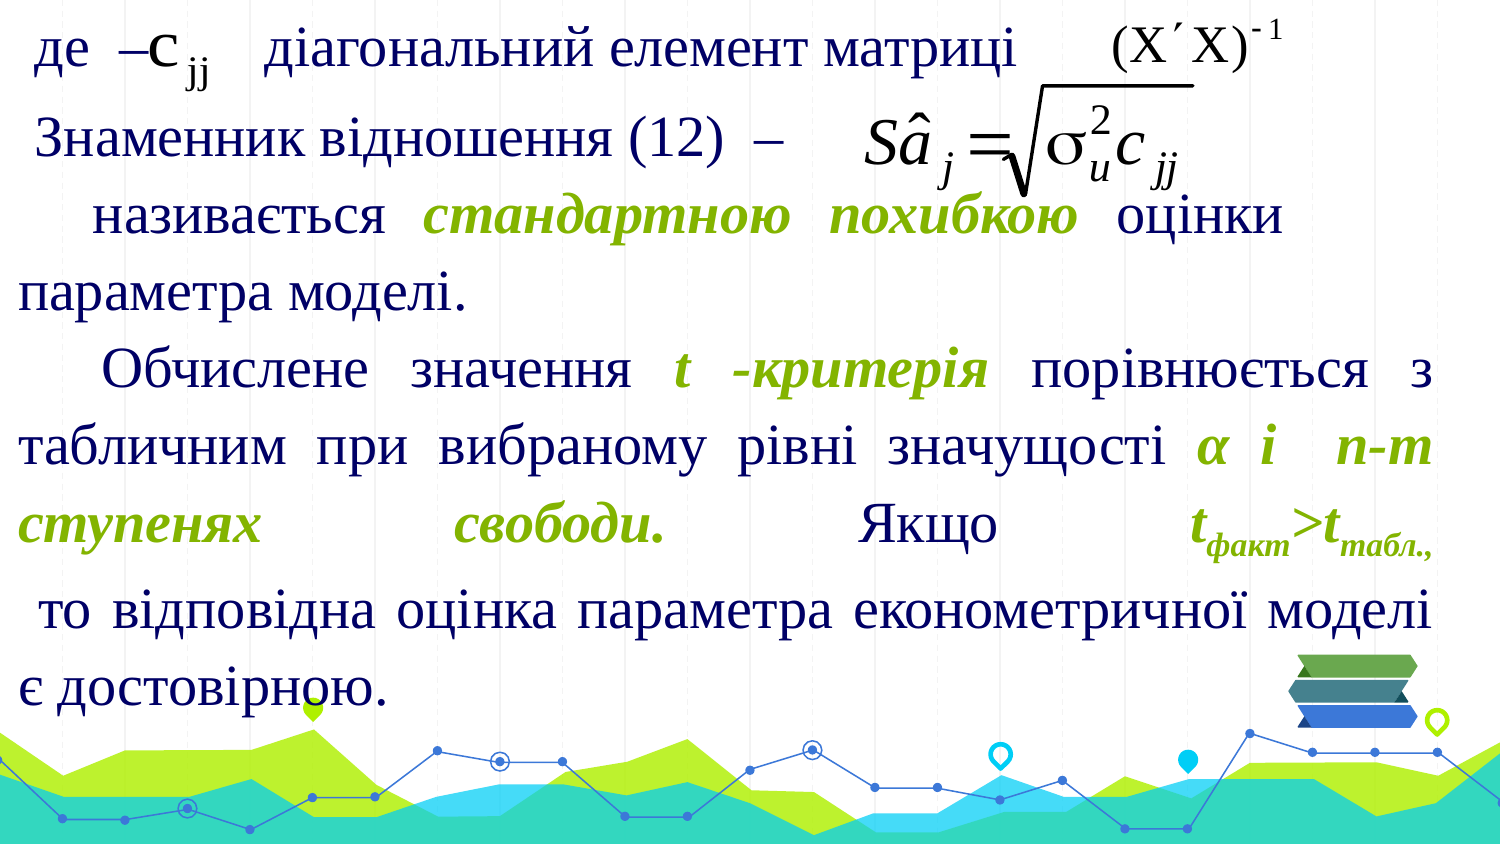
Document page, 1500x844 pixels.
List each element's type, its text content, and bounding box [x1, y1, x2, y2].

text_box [1103, 5, 1289, 86]
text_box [850, 70, 1212, 212]
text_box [137, 0, 224, 106]
text_box де – діагональний елемент матриці Знаменник відношення (12) – називається стандартною похибкою оцінки параметра моделі. Обчислене значення t -критерія порівнюється з табличним при вибраному рівні значущості α і n-m ступенях свободи. Якщо tфакт>tтабл., то відповідна оцінка параметра економетричної моделі є достовірною. [3, 0, 1449, 728]
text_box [1288, 654, 1418, 729]
